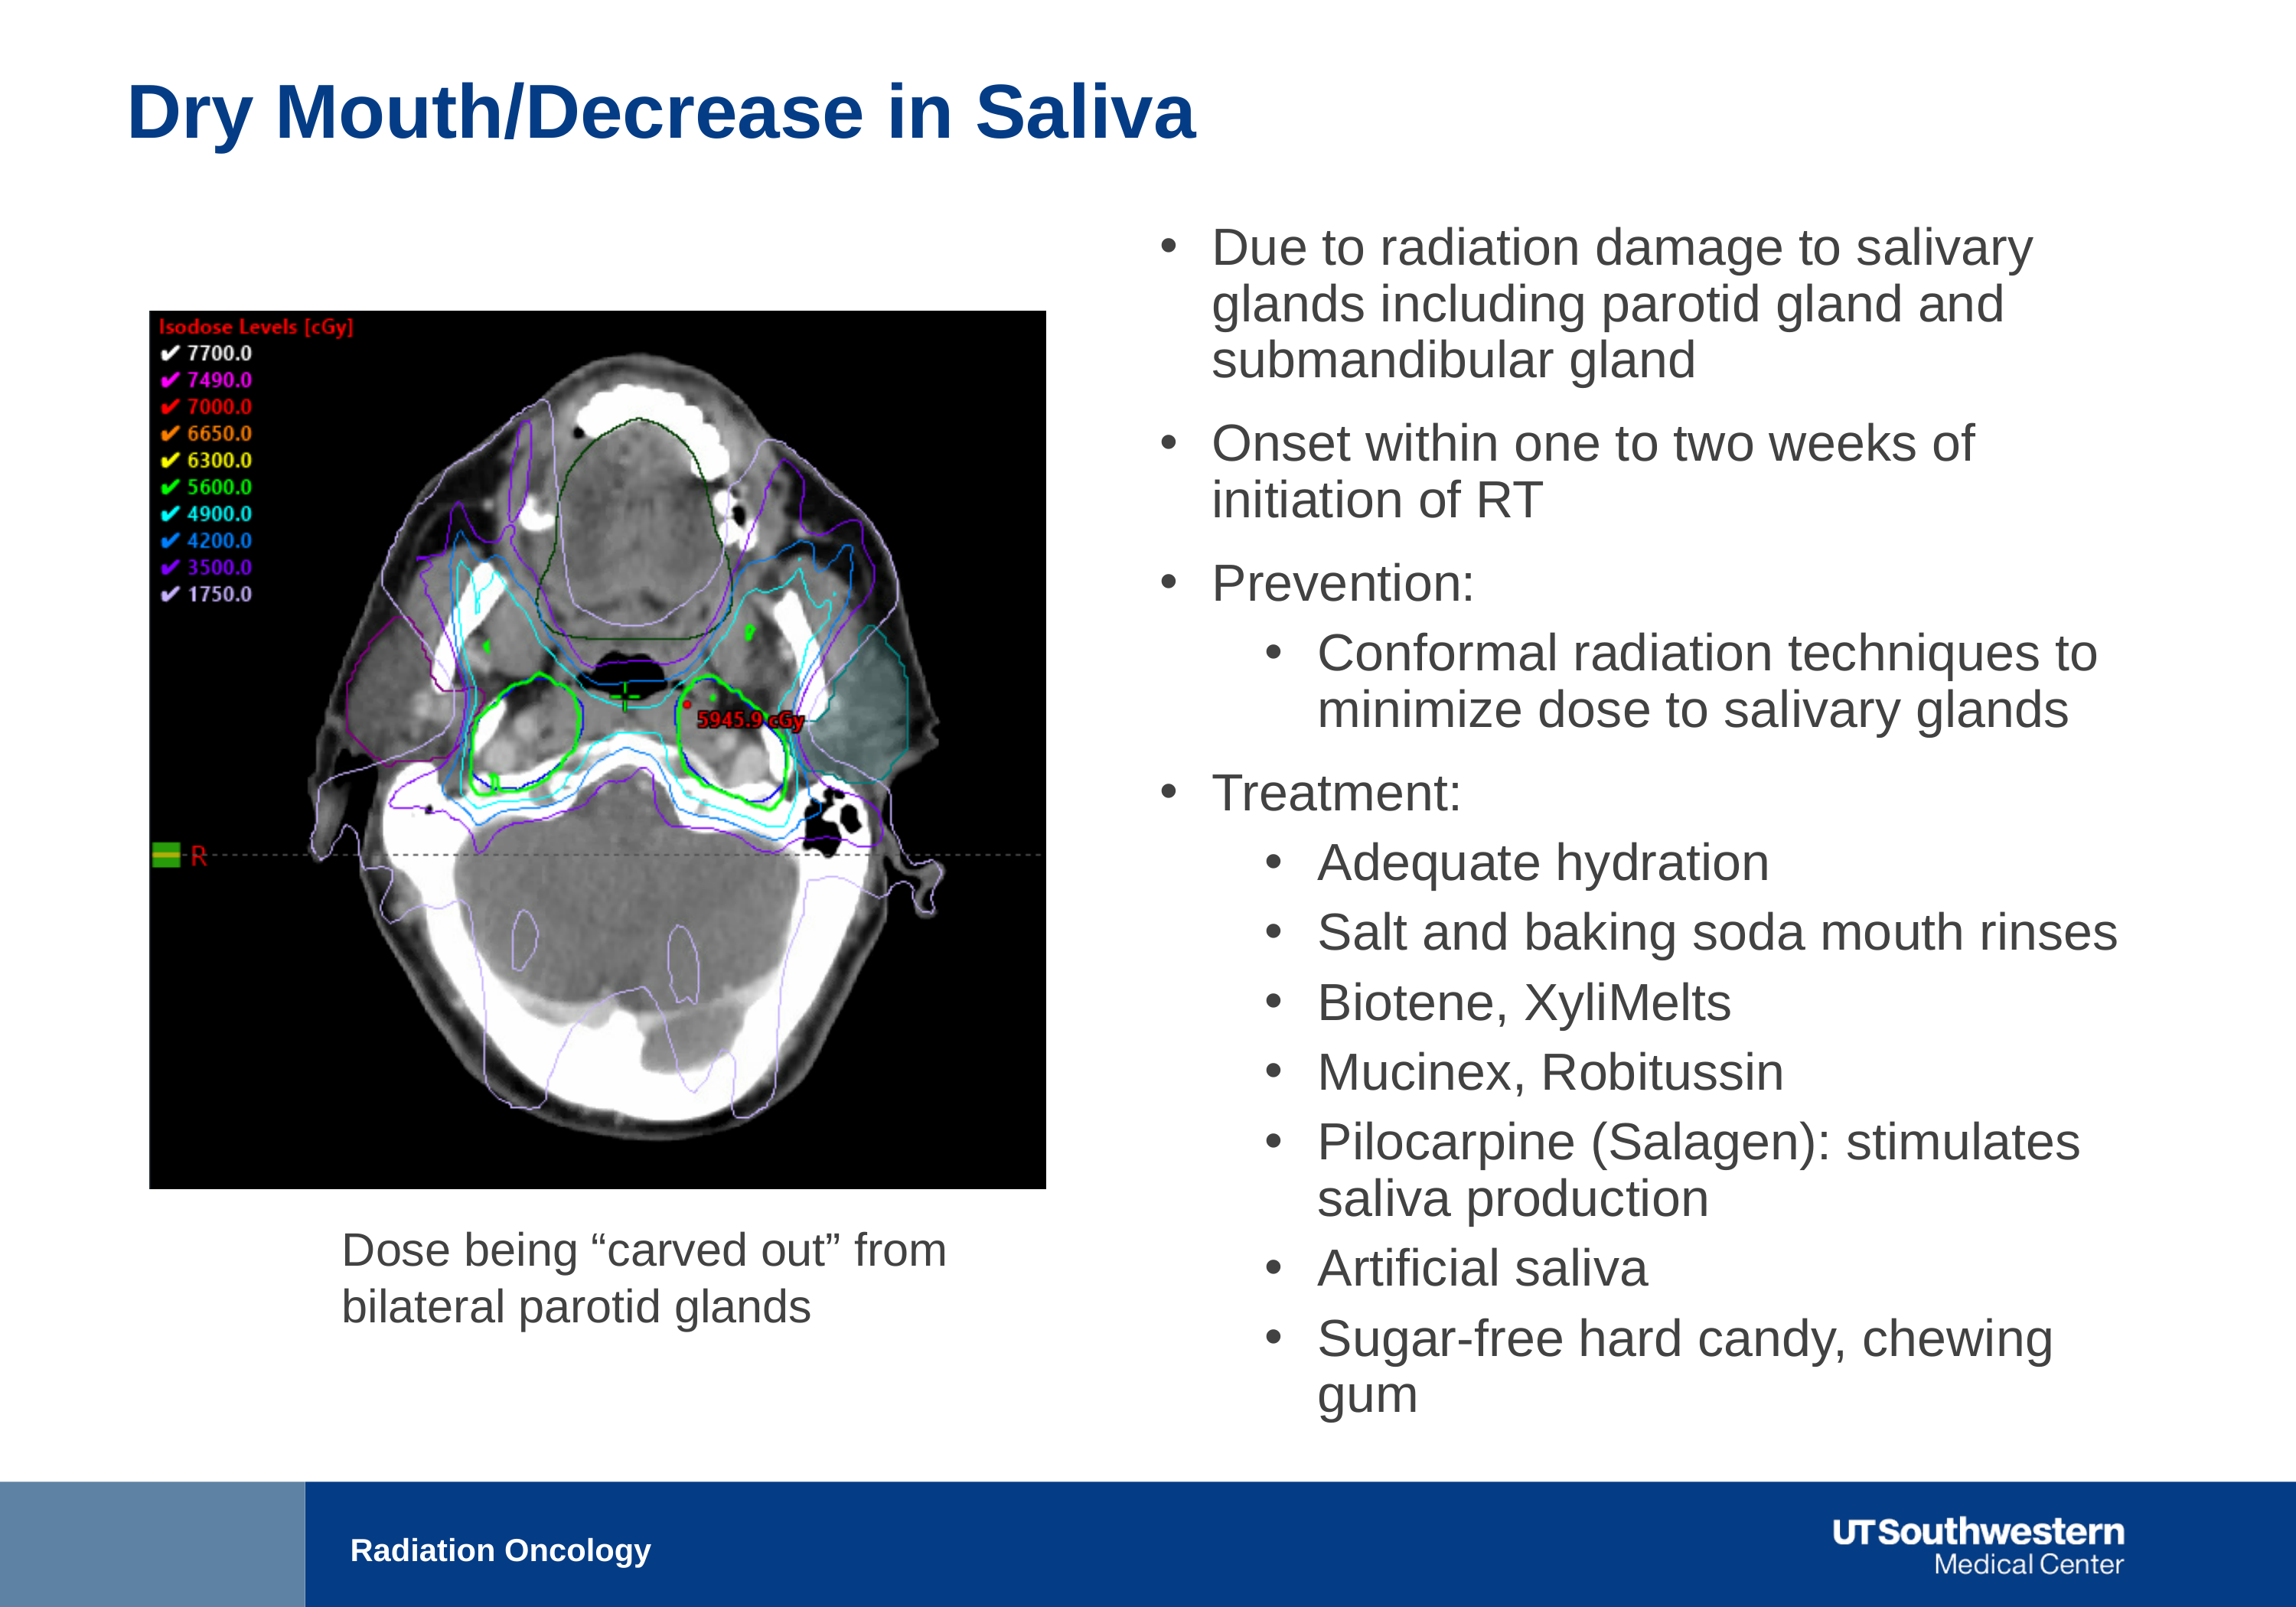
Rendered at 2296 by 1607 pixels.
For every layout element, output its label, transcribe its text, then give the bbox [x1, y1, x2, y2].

picture [149, 311, 1046, 1189]
list Due to radiation damage to salivary glands including parotid gland and submandibular gland Onset within one to two weeks of initiation of RT Prevention: Conformal radiation techniques to minimize dose to salivary glands Treatment: Adequate hydration Salt and baking soda mouth rinses Biotene, XyliMelts Mucinex, Robitussin Pilocarpine (Salagen): stimulates saliva production Artificial saliva Sugar-free hard candy, chewing gum [1148, 214, 2152, 1436]
text_box Dose being “carved out” from bilateral parotid glands [331, 1214, 974, 1338]
picture [1809, 1495, 2149, 1599]
title Dry Mouth/Decrease in Saliva [115, 0, 2181, 161]
